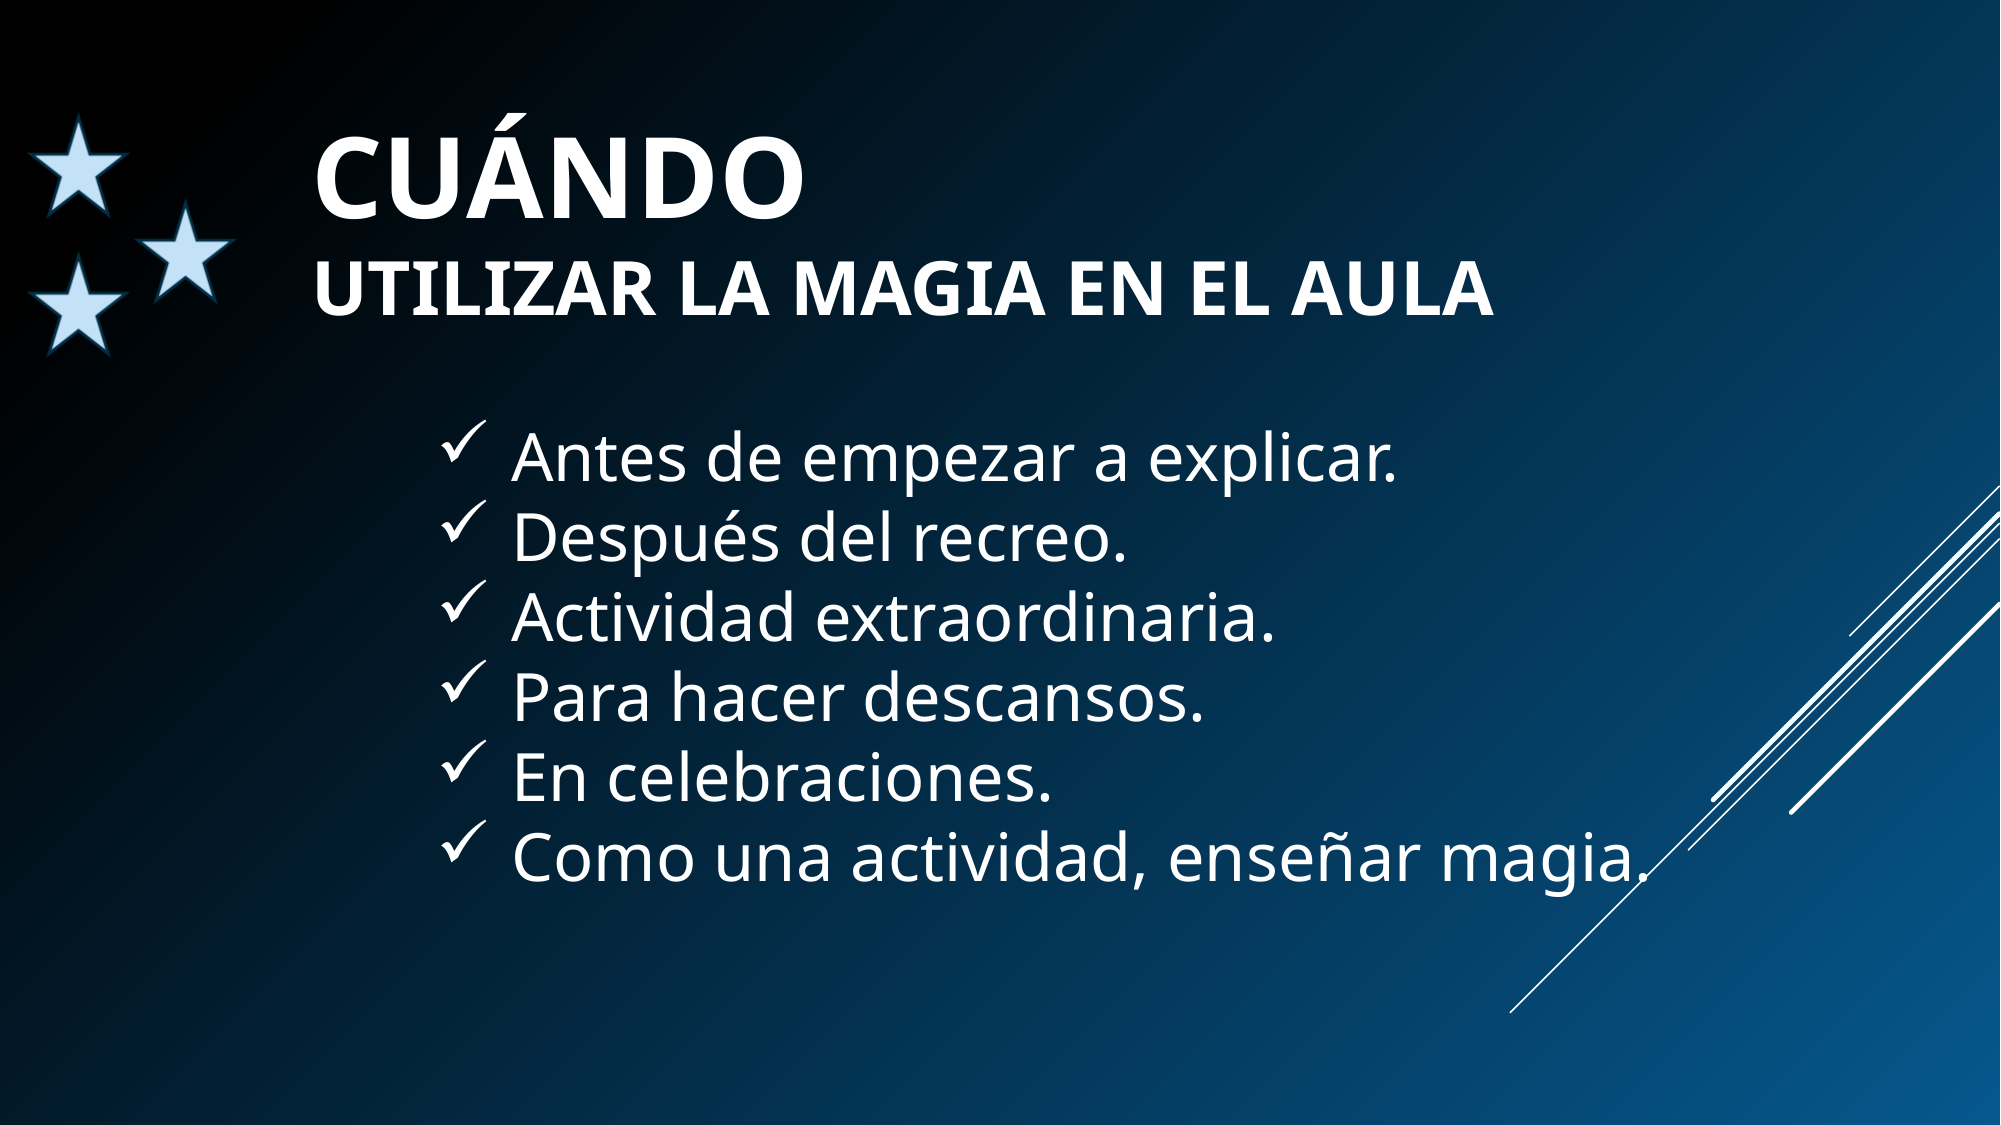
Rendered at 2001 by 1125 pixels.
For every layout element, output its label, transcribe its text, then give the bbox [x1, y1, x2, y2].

picture [26, 250, 132, 359]
title Cuándo utilizar la magia en el aula [296, 94, 1989, 342]
picture [133, 197, 238, 305]
text_box Antes de empezar a explicar. Después del recreo. Actividad extraordinaria. Para hacer descansos. En celebraciones. Como una actividad, enseñar magia. [421, 407, 2000, 948]
picture [26, 110, 132, 219]
